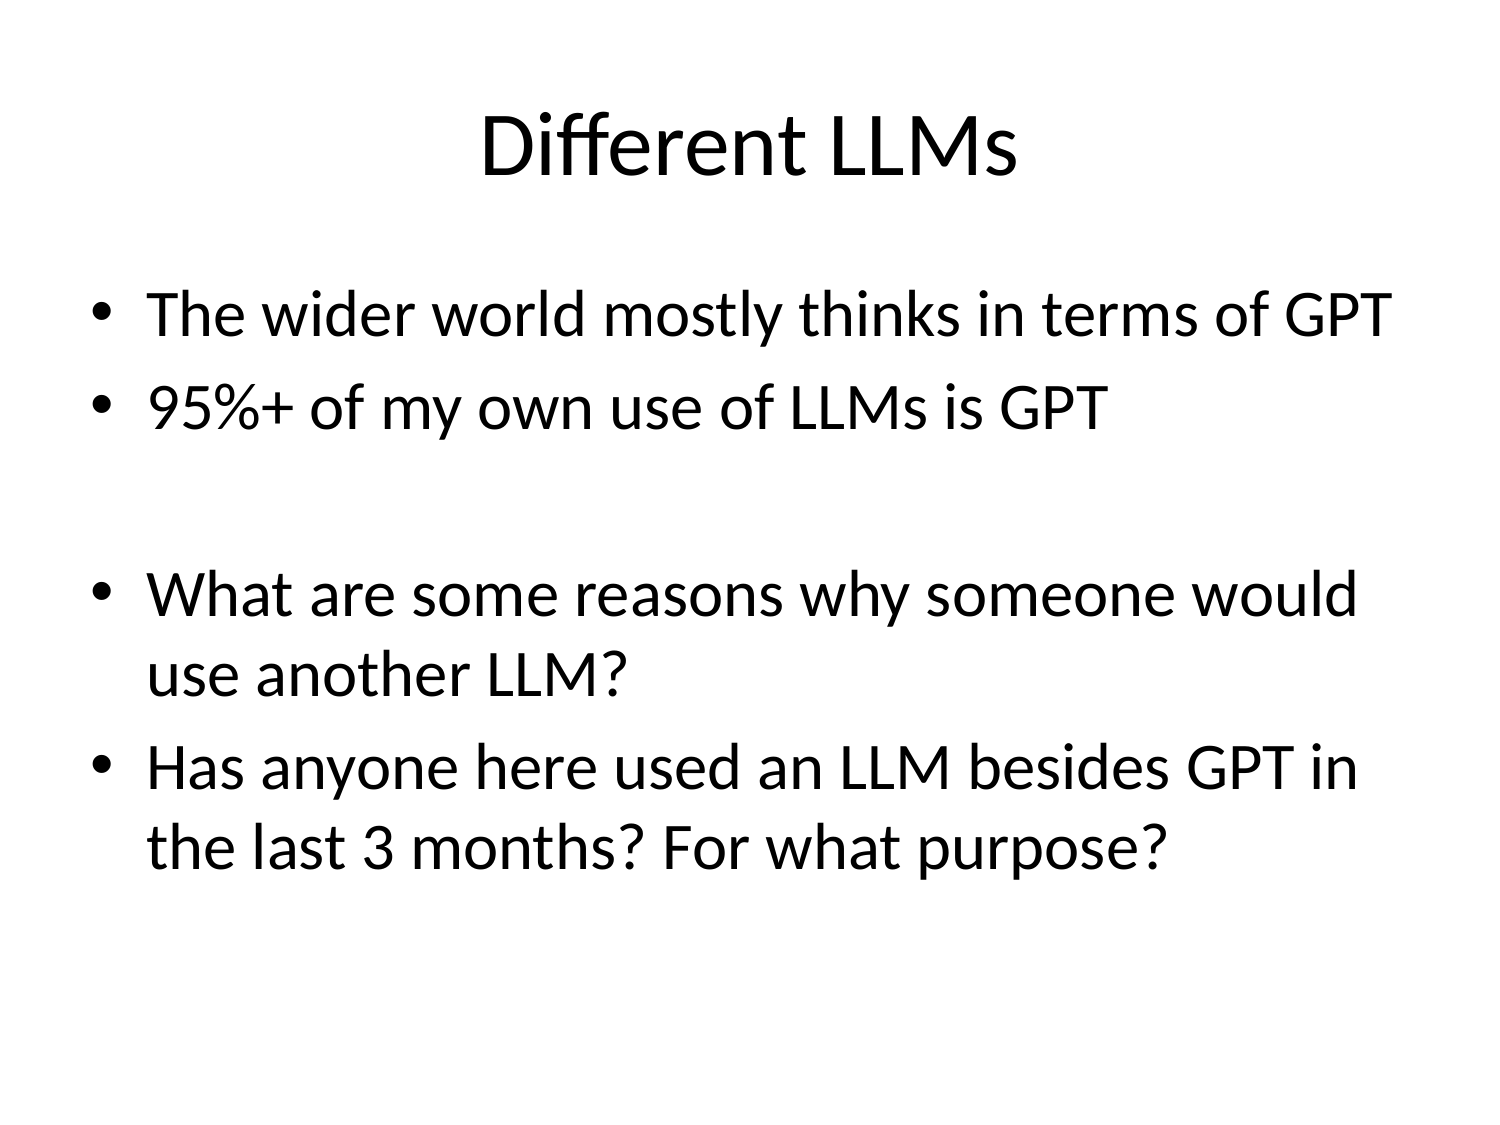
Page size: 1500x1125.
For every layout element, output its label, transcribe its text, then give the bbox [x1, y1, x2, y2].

list The wider world mostly thinks in terms of GPT 95%+ of my own use of LLMs is GPT What are some reasons why someone would use another LLM? Has anyone here used an LLM besides GPT in the last 3 months? For what purpose? [75, 262, 1425, 1005]
title Different LLMs [75, 45, 1425, 233]
